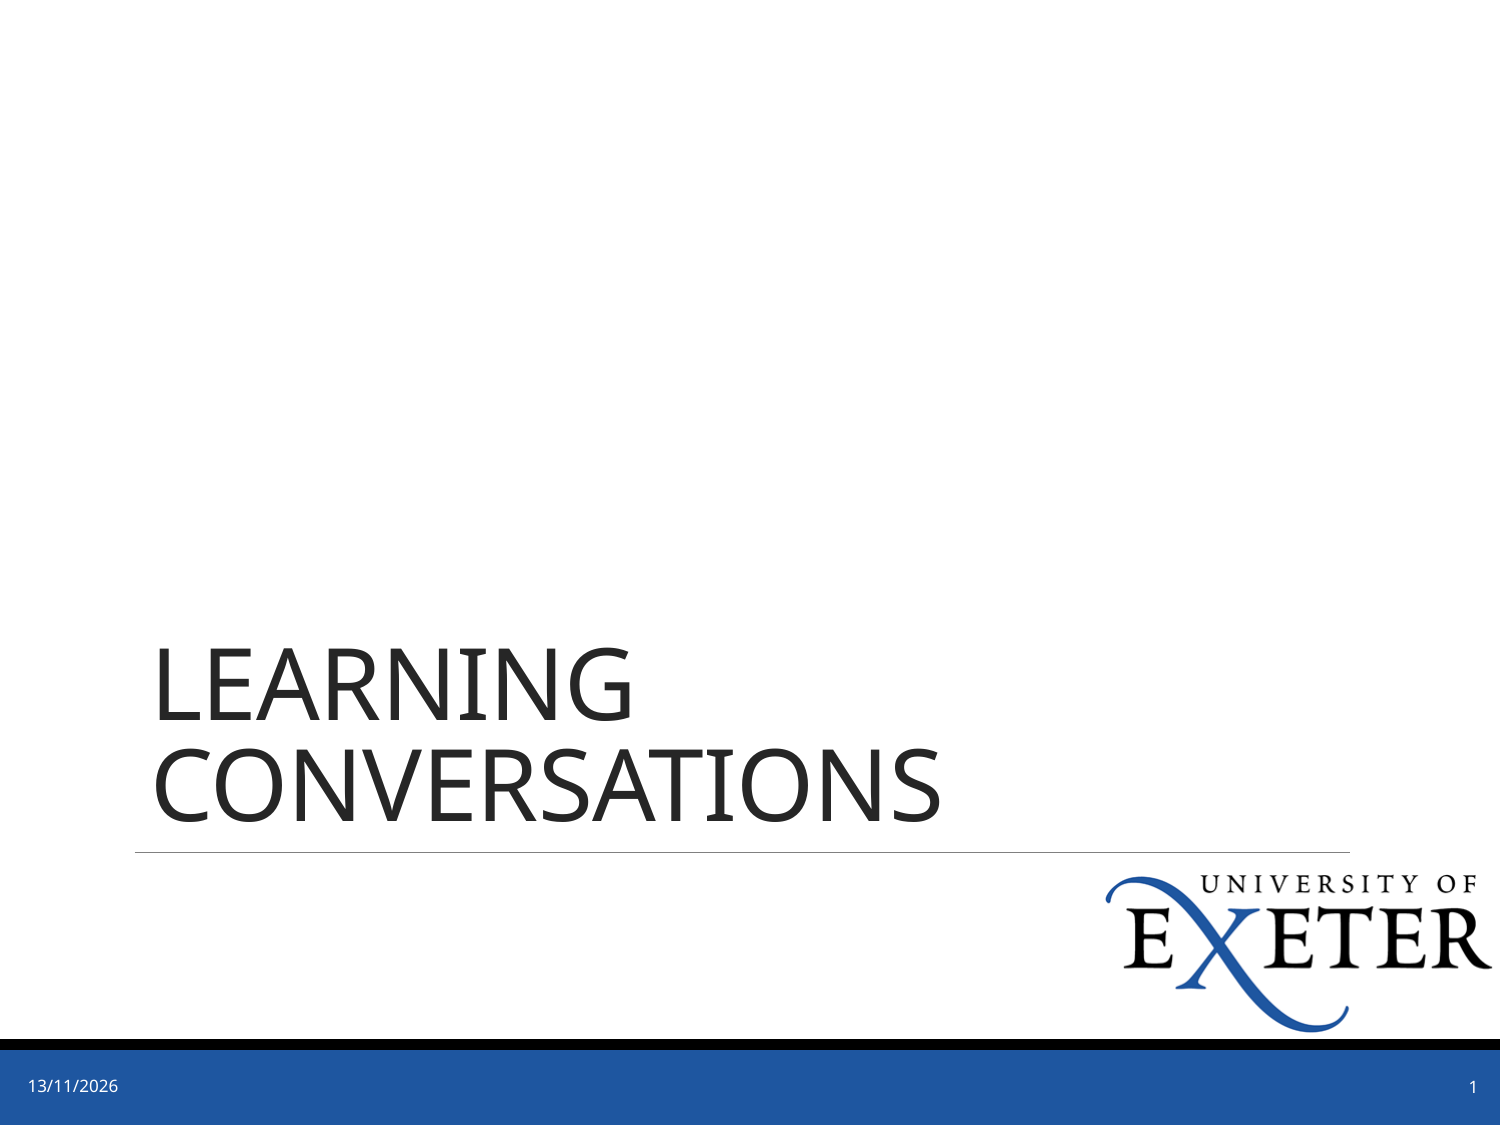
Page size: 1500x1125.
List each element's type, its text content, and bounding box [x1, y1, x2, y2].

title Learning conversations [135, 507, 1373, 850]
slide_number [12, 1057, 317, 1118]
picture [1104, 873, 1494, 1034]
slide_number 1 [1331, 1057, 1494, 1118]
